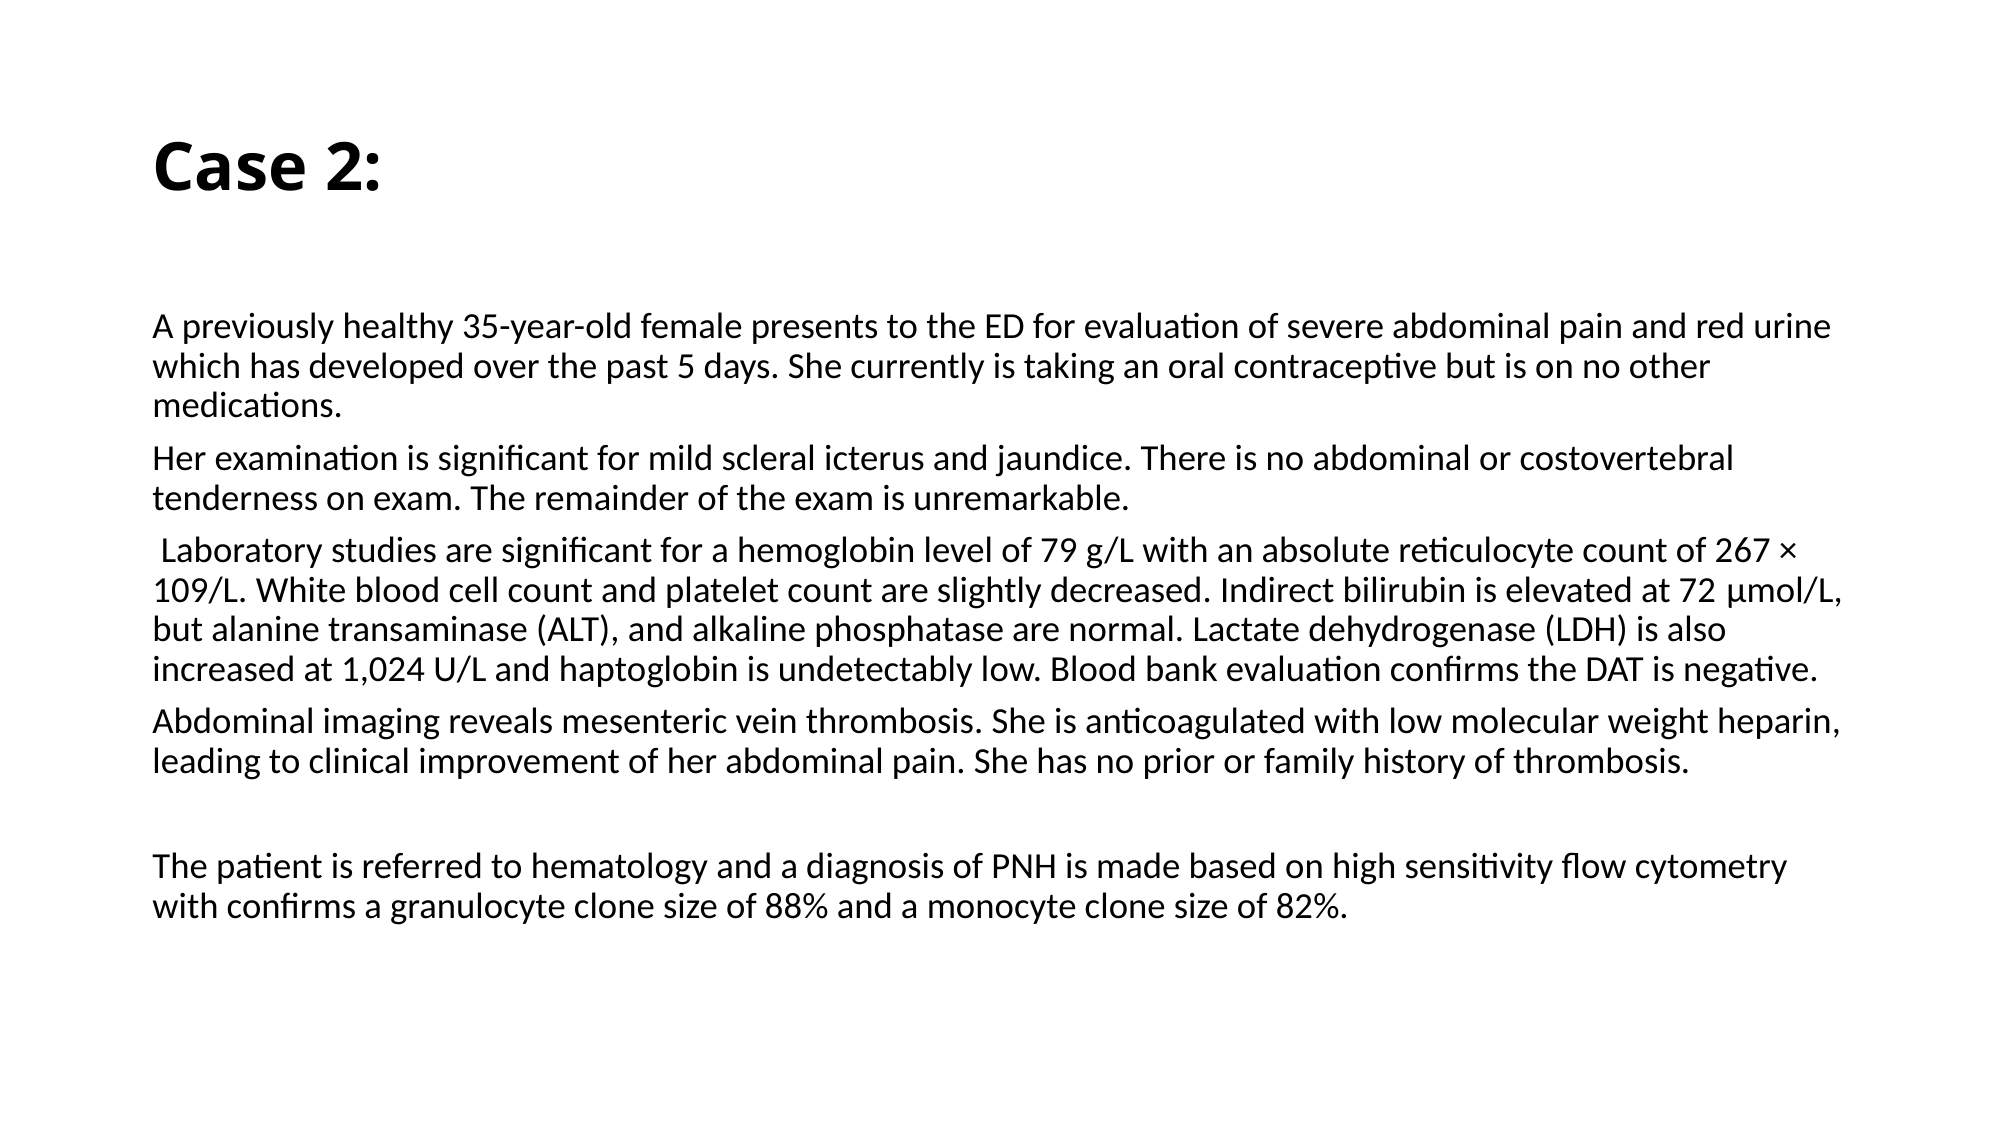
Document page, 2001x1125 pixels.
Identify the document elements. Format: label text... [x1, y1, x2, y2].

title Case 2: [137, 59, 1863, 278]
list A previously healthy 35-year-old female presents to the ED for evaluation of severe abdominal pain and red urine which has developed over the past 5 days. She currently is taking an oral contraceptive but is on no other medications. Her examination is significant for mild scleral icterus and jaundice. There is no abdominal or costovertebral tenderness on exam. The remainder of the exam is unremarkable. Laboratory studies are significant for a hemoglobin level of 79 g/L with an absolute reticulocyte count of 267 × 109/L. White blood cell count and platelet count are slightly decreased. Indirect bilirubin is elevated at 72 μmol/L, but alanine transaminase (ALT), and alkaline phosphatase are normal. Lactate dehydrogenase (LDH) is also increased at 1,024 U/L and haptoglobin is undetectably low. Blood bank evaluation confirms the DAT is negative. Abdominal imaging reveals mesenteric vein thrombosis. She is anticoagulated with low molecular weight heparin, leading to clinical improvement of her abdominal pain. She has no prior or family history of thrombosis. The patient is referred to hematology and a diagnosis of PNH is made based on high sensitivity flow cytometry with confirms a granulocyte clone size of 88% and a monocyte clone size of 82%. [137, 299, 1863, 1014]
